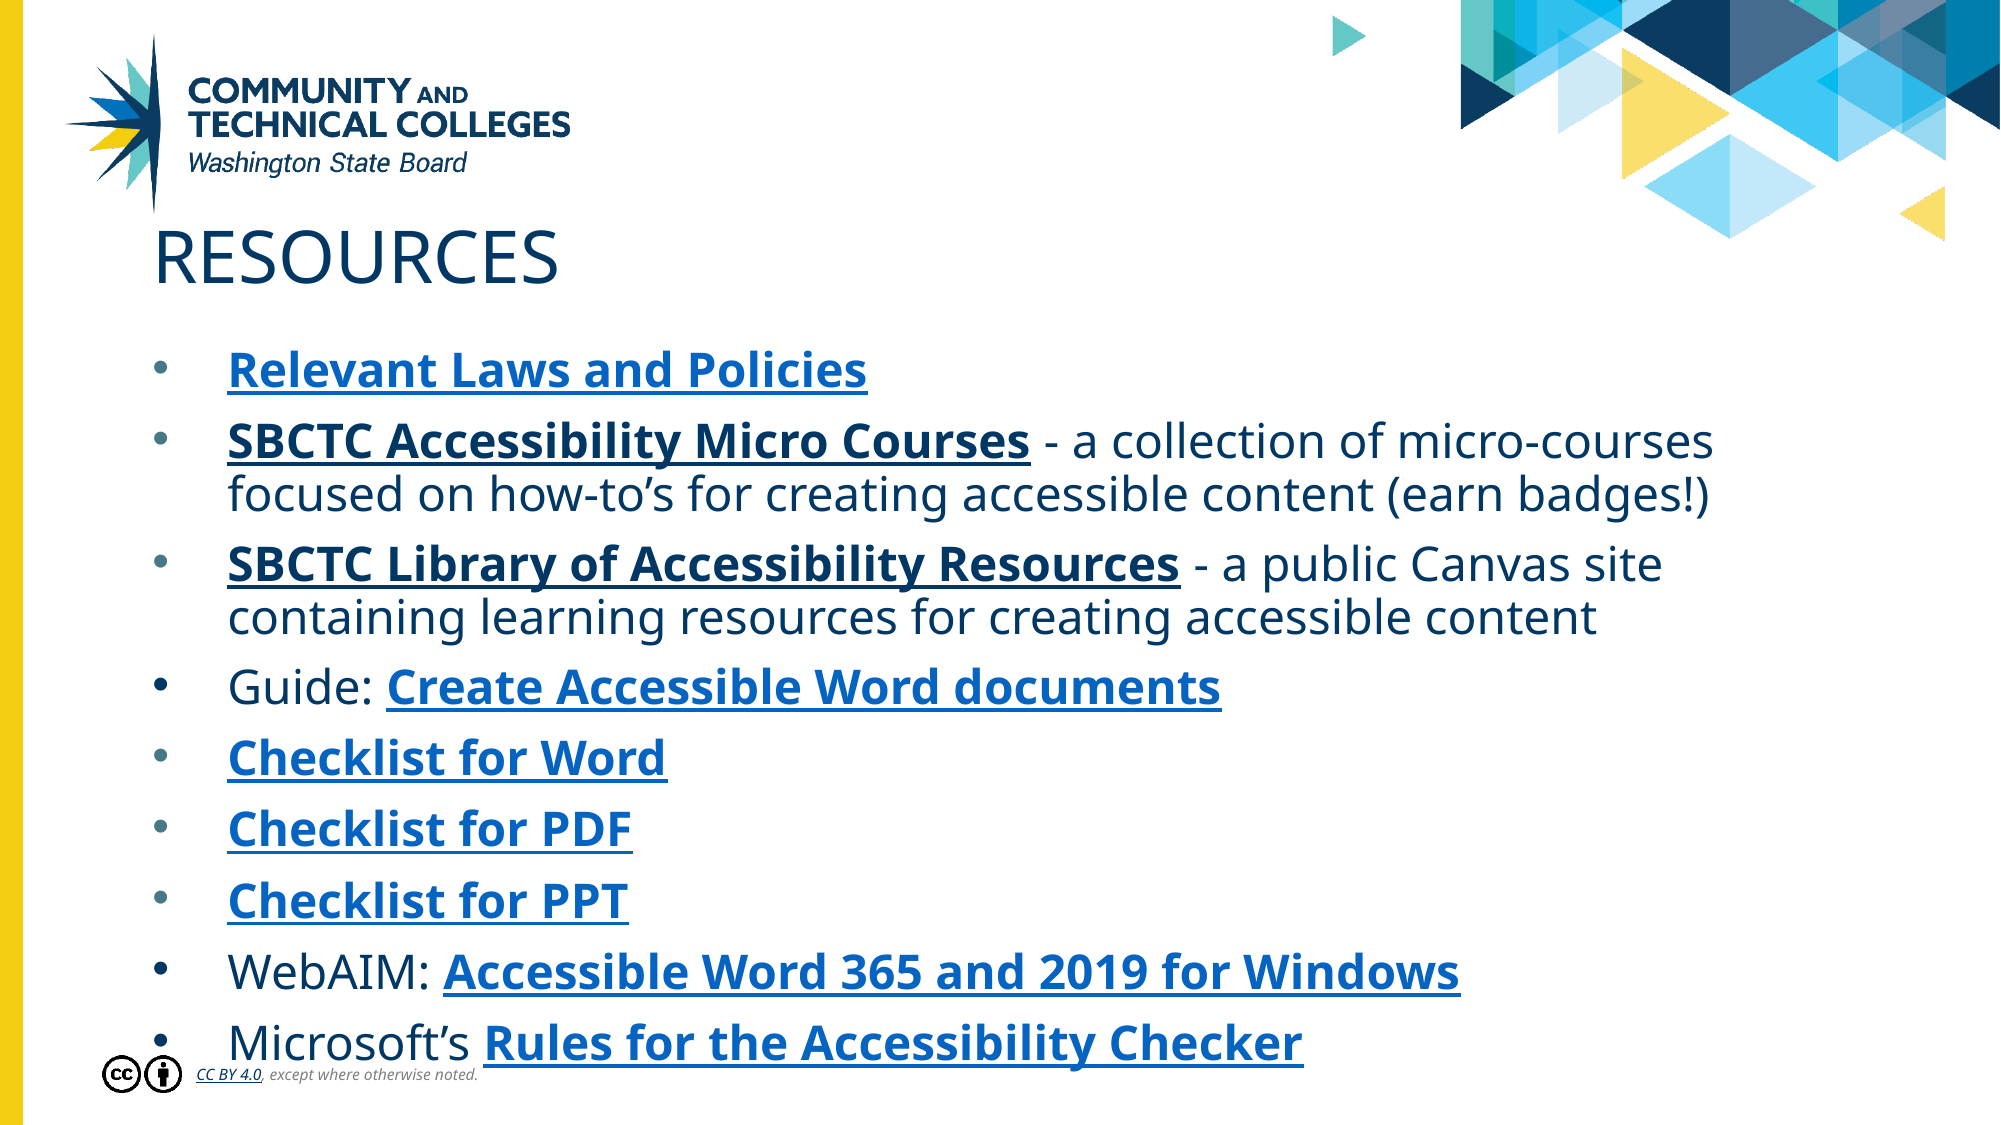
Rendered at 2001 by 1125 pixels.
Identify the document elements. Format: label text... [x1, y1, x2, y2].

picture [144, 1055, 182, 1093]
picture [1332, 0, 2000, 241]
list Relevant Laws and Policies SBCTC Accessibility Micro Courses - a collection of micro-courses focused on how-to’s for creating accessible content (earn badges!) SBCTC Library of Accessibility Resources - a public Canvas site containing learning resources for creating accessible content Guide: Create Accessible Word documents Checklist for Word Checklist for PDF Checklist for PPT WebAIM: Accessible Word 365 and 2019 for Windows Microsoft’s Rules for the Accessibility Checker [137, 333, 1863, 896]
picture [102, 1055, 141, 1093]
picture [64, 33, 570, 214]
title Resources [137, 213, 1863, 314]
